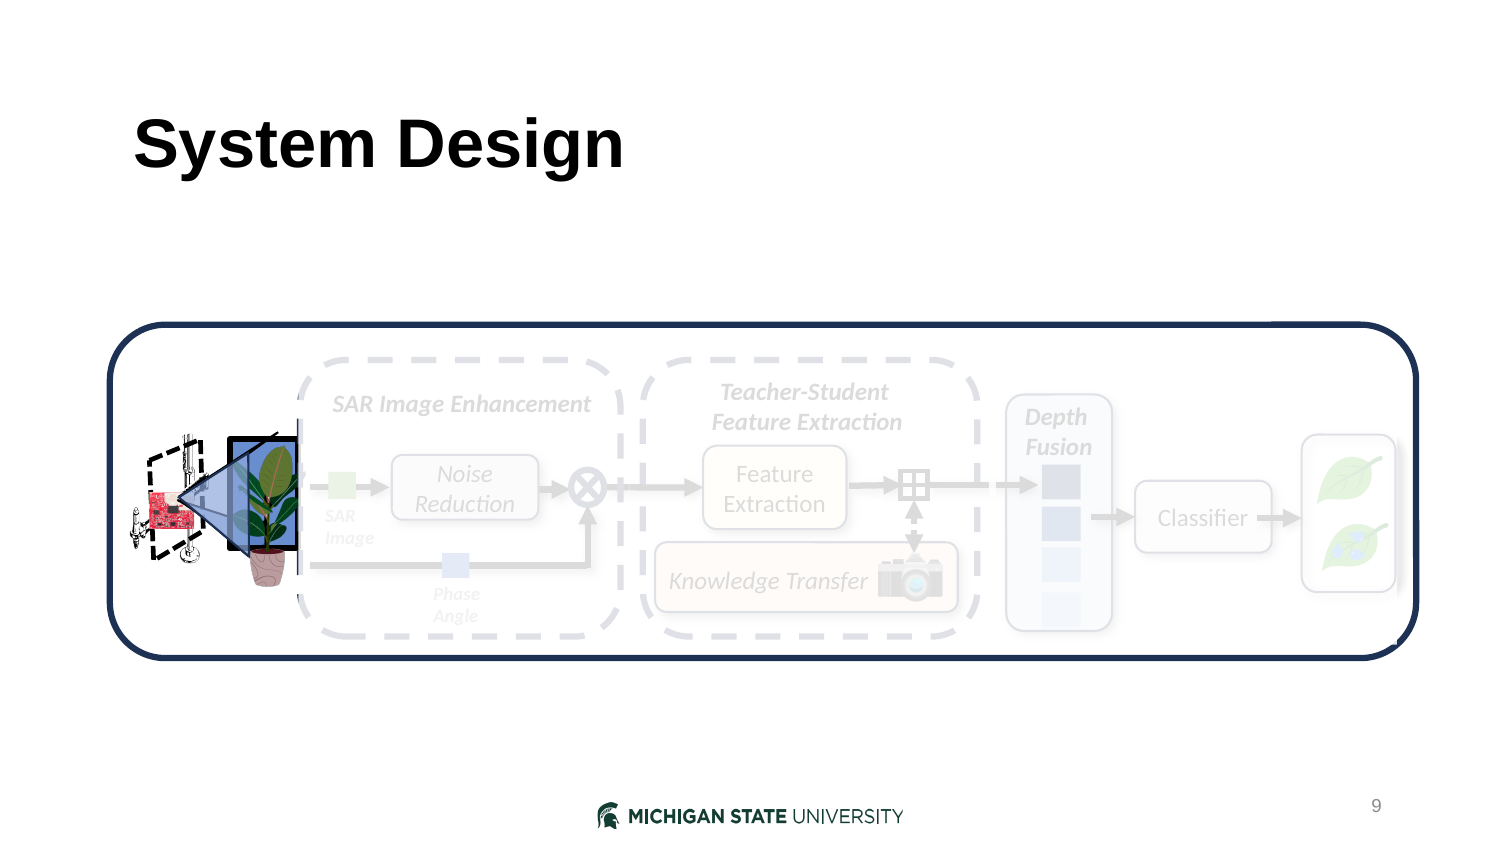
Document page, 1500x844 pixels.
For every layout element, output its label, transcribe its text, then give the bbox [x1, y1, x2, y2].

text_box System Design [121, 63, 1416, 227]
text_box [109, 324, 1417, 659]
slide_number 9 [1059, 782, 1397, 827]
